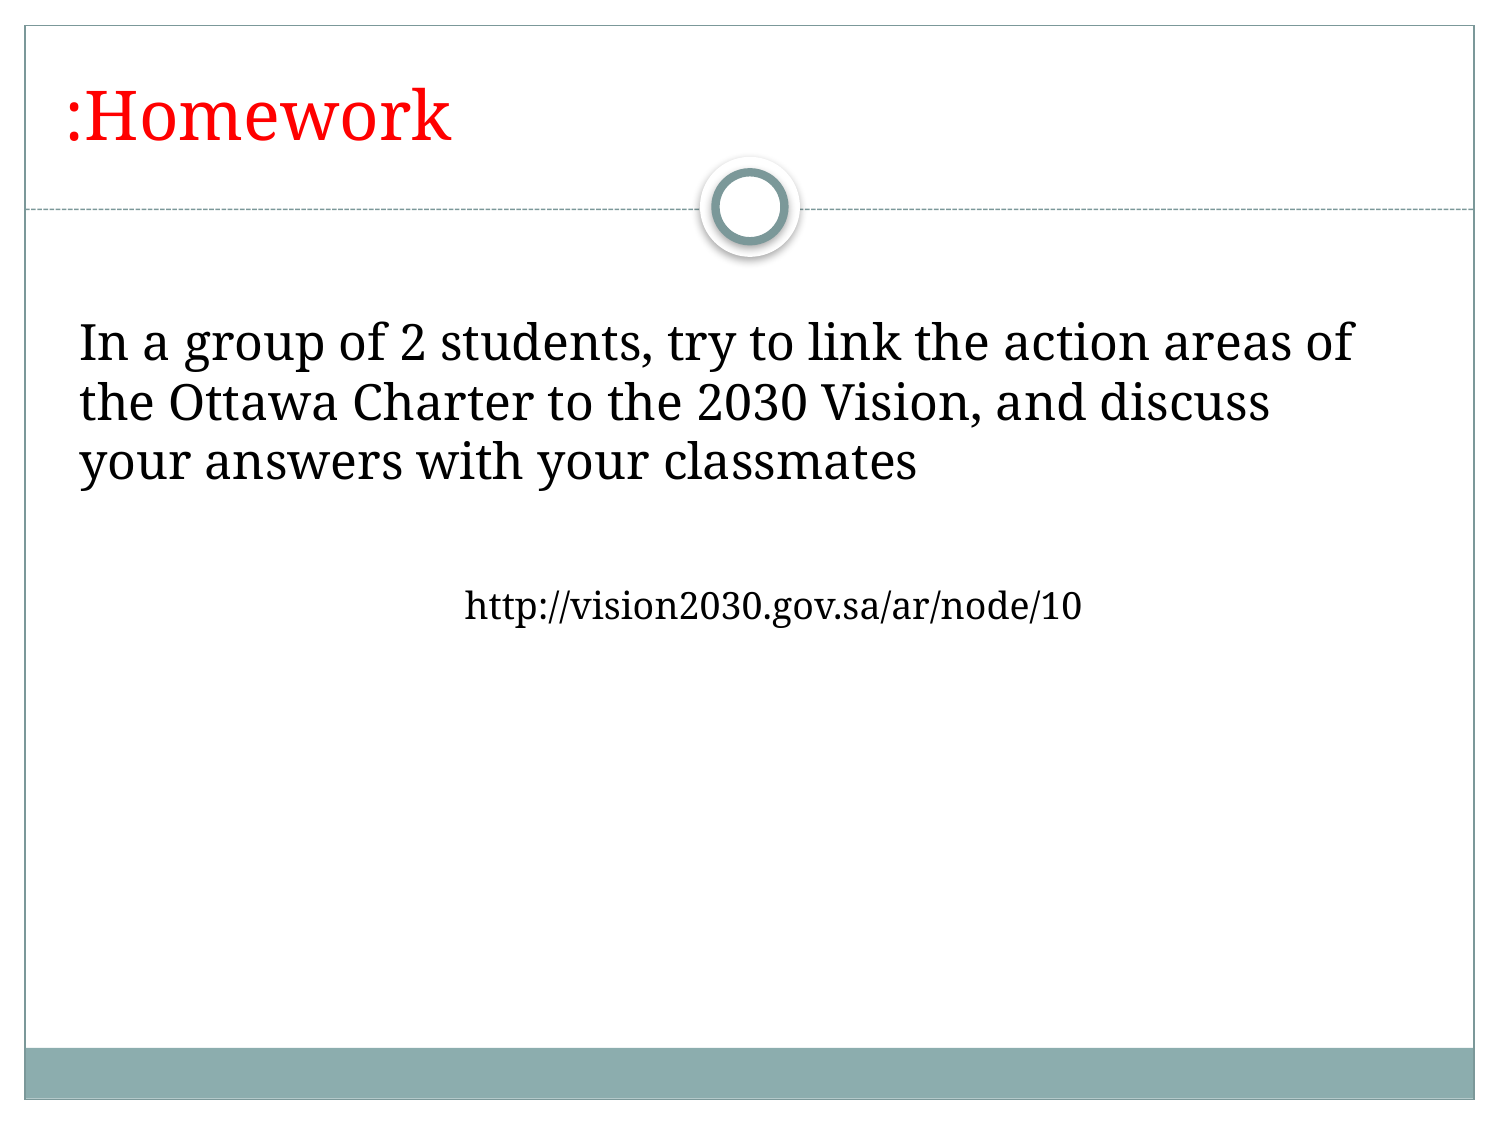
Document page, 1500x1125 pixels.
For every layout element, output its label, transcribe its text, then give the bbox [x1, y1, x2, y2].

title Homework: [49, 37, 1450, 162]
text_box In a group of 2 students, try to link the action areas of the Ottawa Charter to the 2030 Vision, and discuss your answers with your classmates [64, 302, 1400, 498]
text_box http://vision2030.gov.sa/ar/node/10 [449, 574, 1098, 634]
